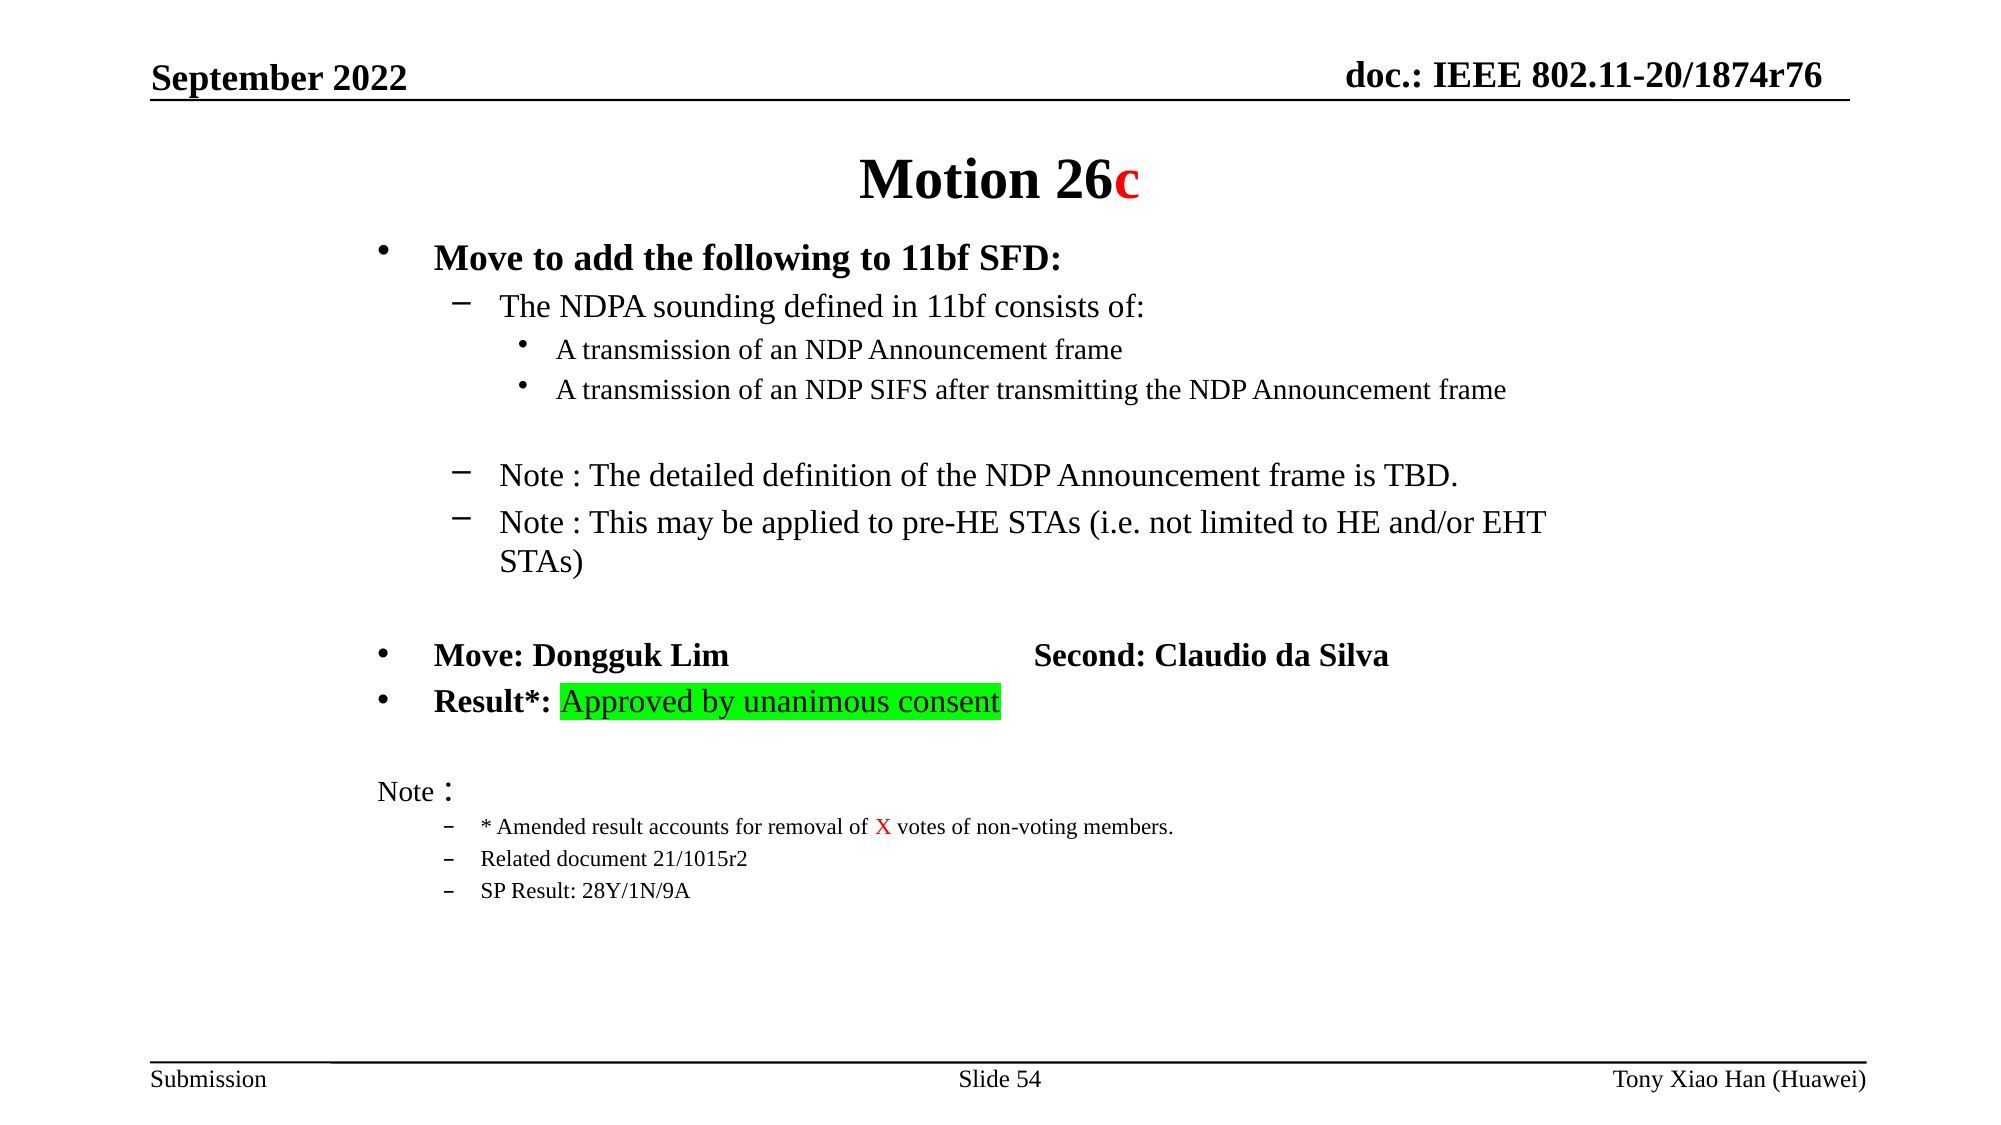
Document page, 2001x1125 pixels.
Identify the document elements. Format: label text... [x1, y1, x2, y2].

text_box Motion 26c [362, 87, 1638, 224]
text_box Move to add the following to 11bf SFD: The NDPA sounding defined in 11bf consists of: A transmission of an NDP Announcement frame A transmission of an NDP SIFS after transmitting the NDP Announcement frame Note : The detailed definition of the NDP Announcement frame is TBD. Note : This may be applied to pre-HE STAs (i.e. not limited to HE and/or EHT STAs) Move: Dongguk Lim Second: Claudio da Silva Result*: Approved by unanimous consent Note： * Amended result accounts for removal of X votes of non-voting members. Related document 21/1015r2 SP Result: 28Y/1N/9A [362, 224, 1638, 975]
